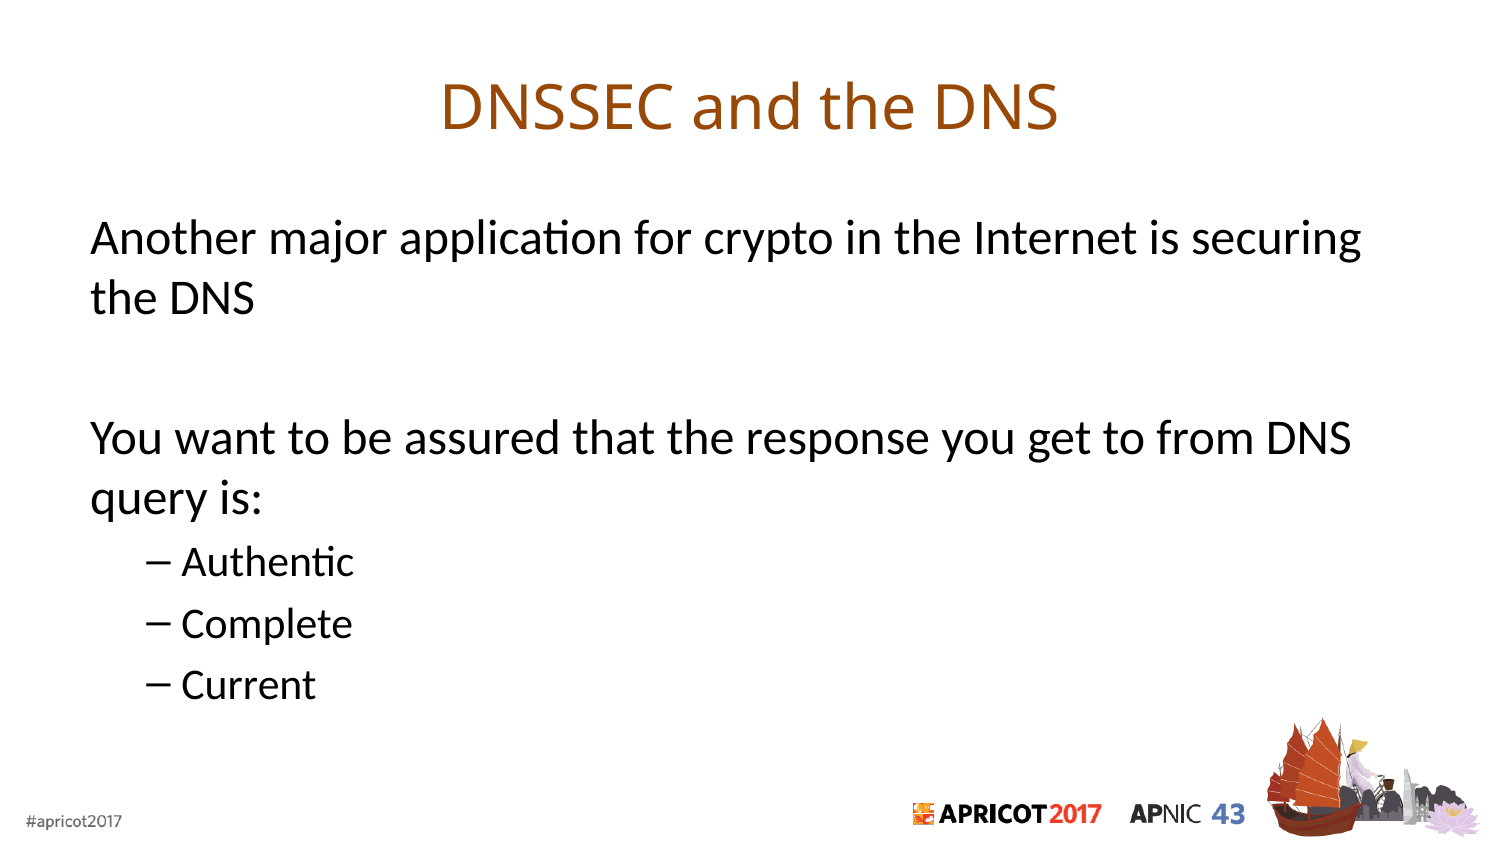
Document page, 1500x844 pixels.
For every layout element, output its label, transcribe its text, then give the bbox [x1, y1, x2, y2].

list Another major application for crypto in the Internet is securing the DNS You want to be assured that the response you get to from DNS query is: Authentic Complete Current [75, 196, 1425, 754]
title DNSSEC and the DNS [75, 33, 1425, 175]
